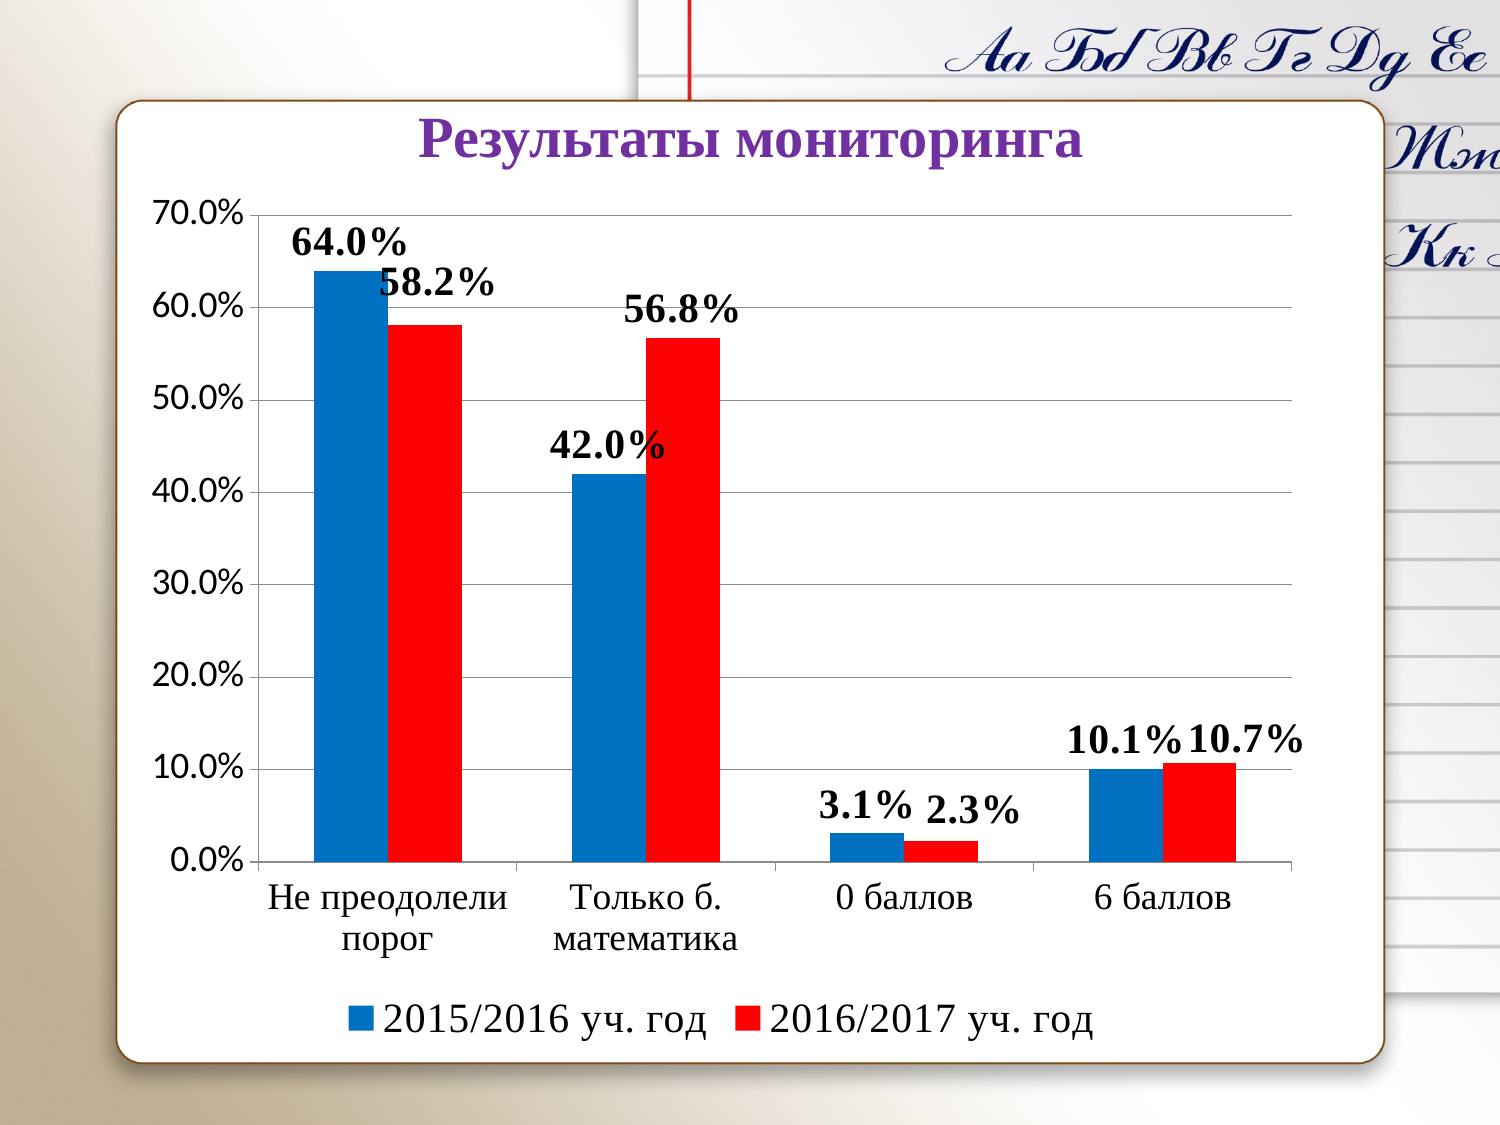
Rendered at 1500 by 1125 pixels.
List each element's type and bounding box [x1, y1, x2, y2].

chart [127, 179, 1316, 1050]
picture [0, 0, 1500, 1125]
